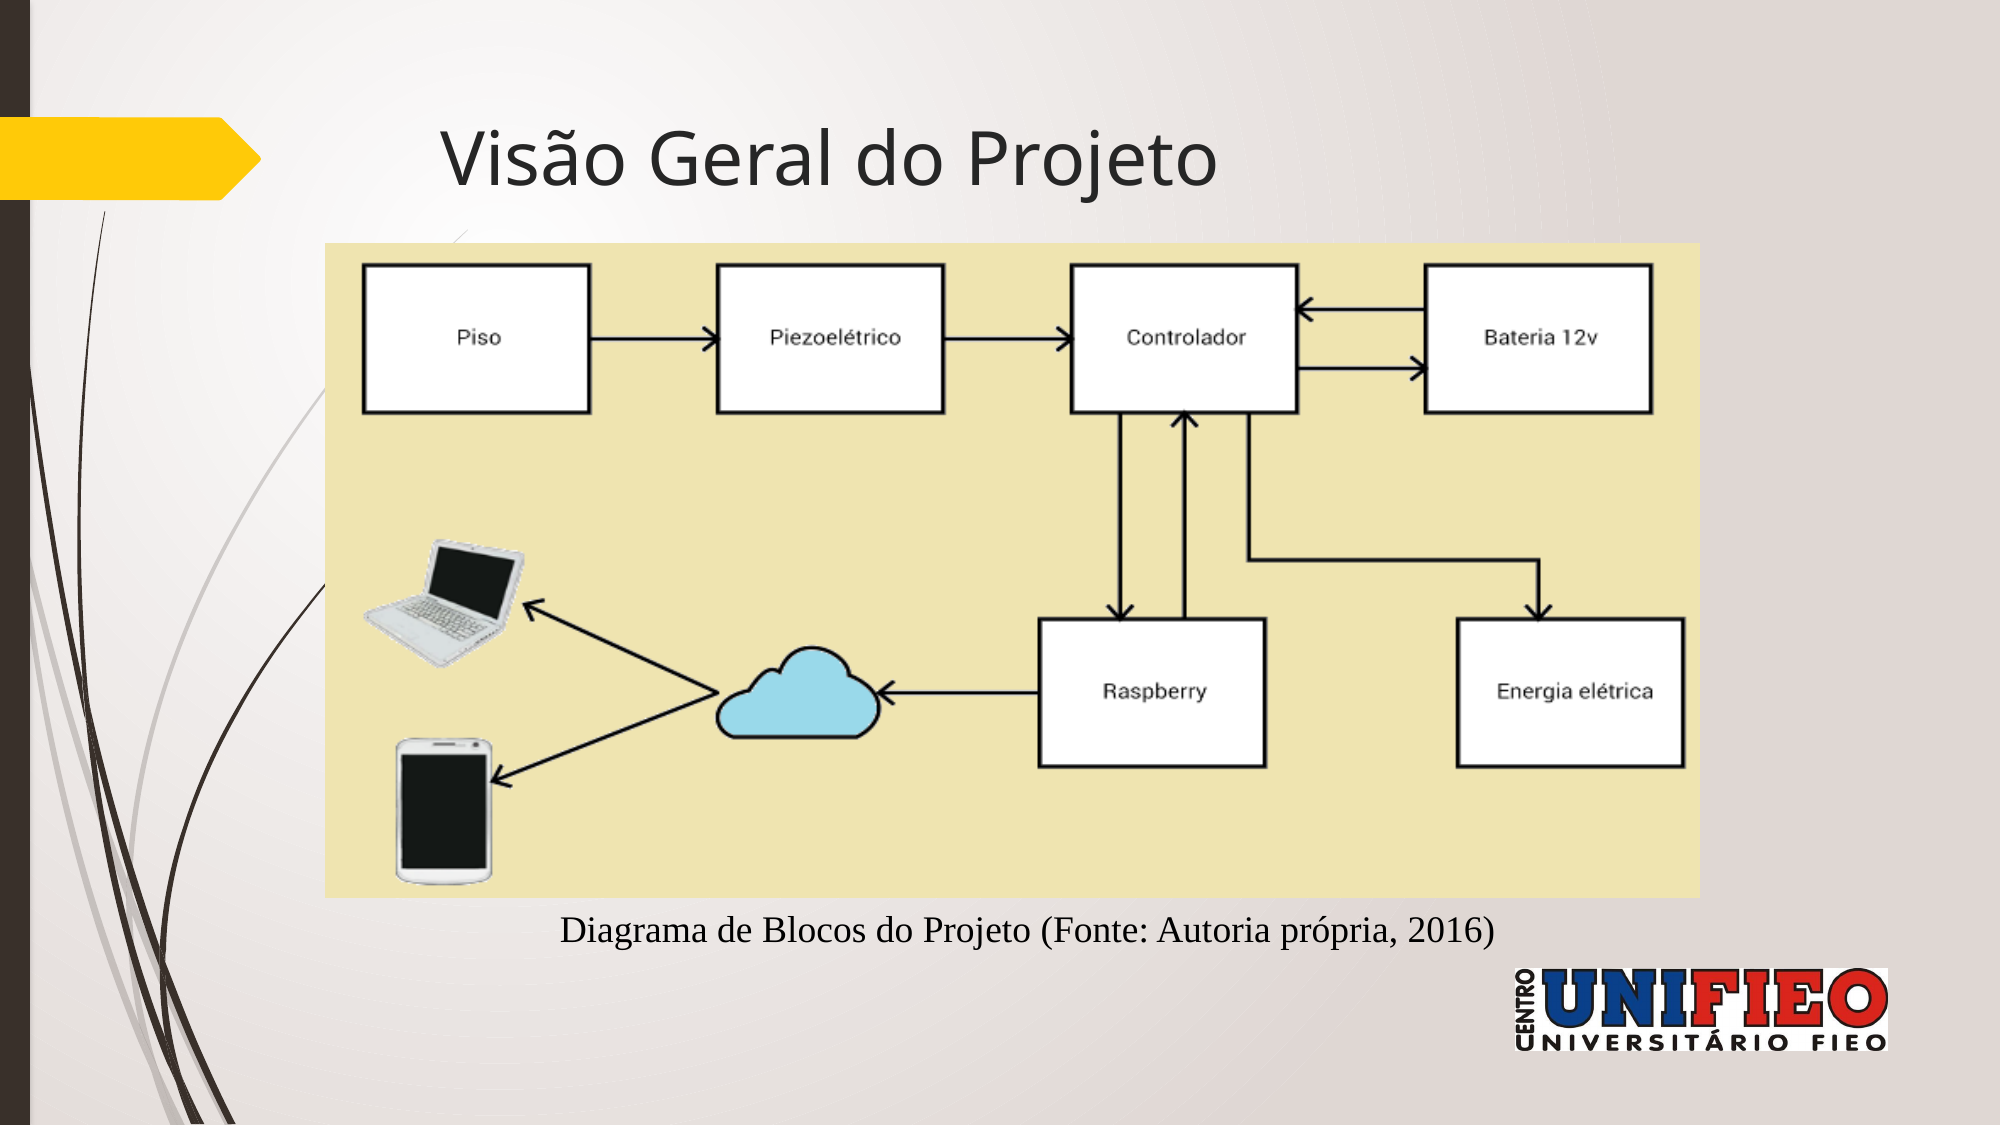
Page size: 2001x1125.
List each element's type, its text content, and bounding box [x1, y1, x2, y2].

title Visão Geral do Projeto [425, 102, 1888, 200]
text_box Diagrama de Blocos do Projeto (Fonte: Autoria própria, 2016) [544, 906, 1512, 958]
title Visão Geral do Projeto [425, 201, 1888, 313]
picture [325, 242, 1701, 899]
picture [1514, 968, 1888, 1051]
